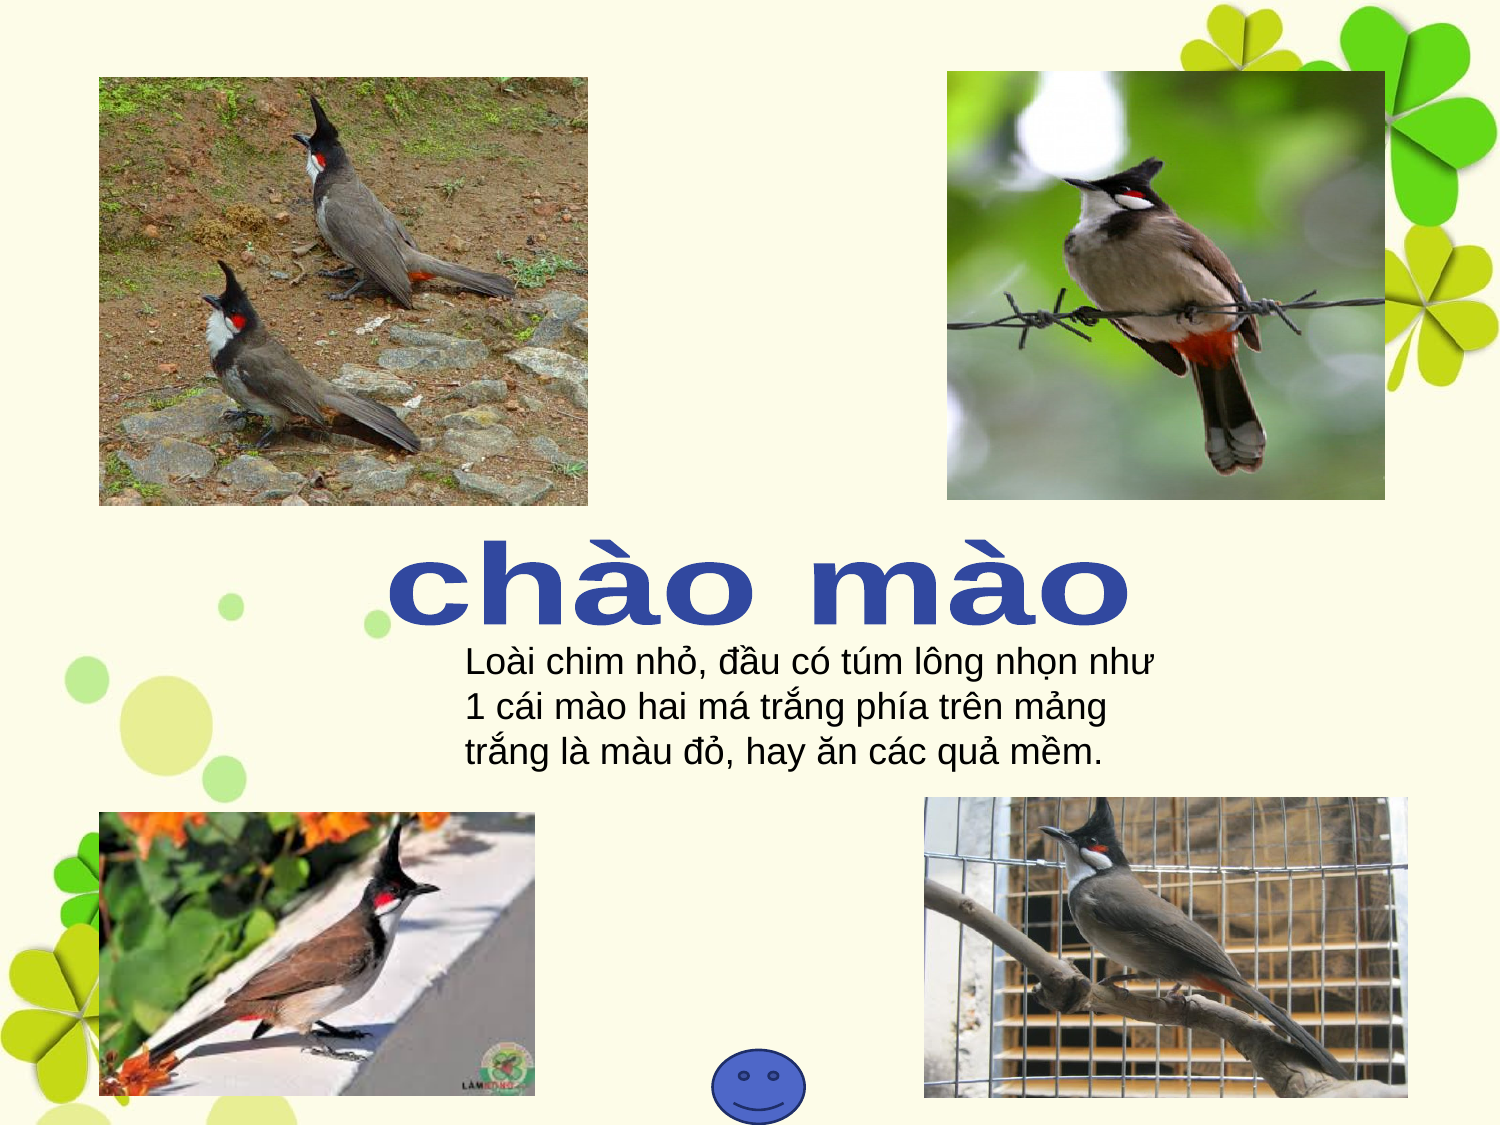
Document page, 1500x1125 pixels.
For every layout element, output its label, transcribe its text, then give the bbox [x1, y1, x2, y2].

text_box Loài chim nhỏ, đầu có túm lông nhọn như 1 cái mào hai má trắng phía trên mảng trắng là màu đỏ, hay ăn các quả mềm. [449, 629, 1200, 780]
text_box [711, 1048, 806, 1125]
picture [0, 0, 1500, 1125]
